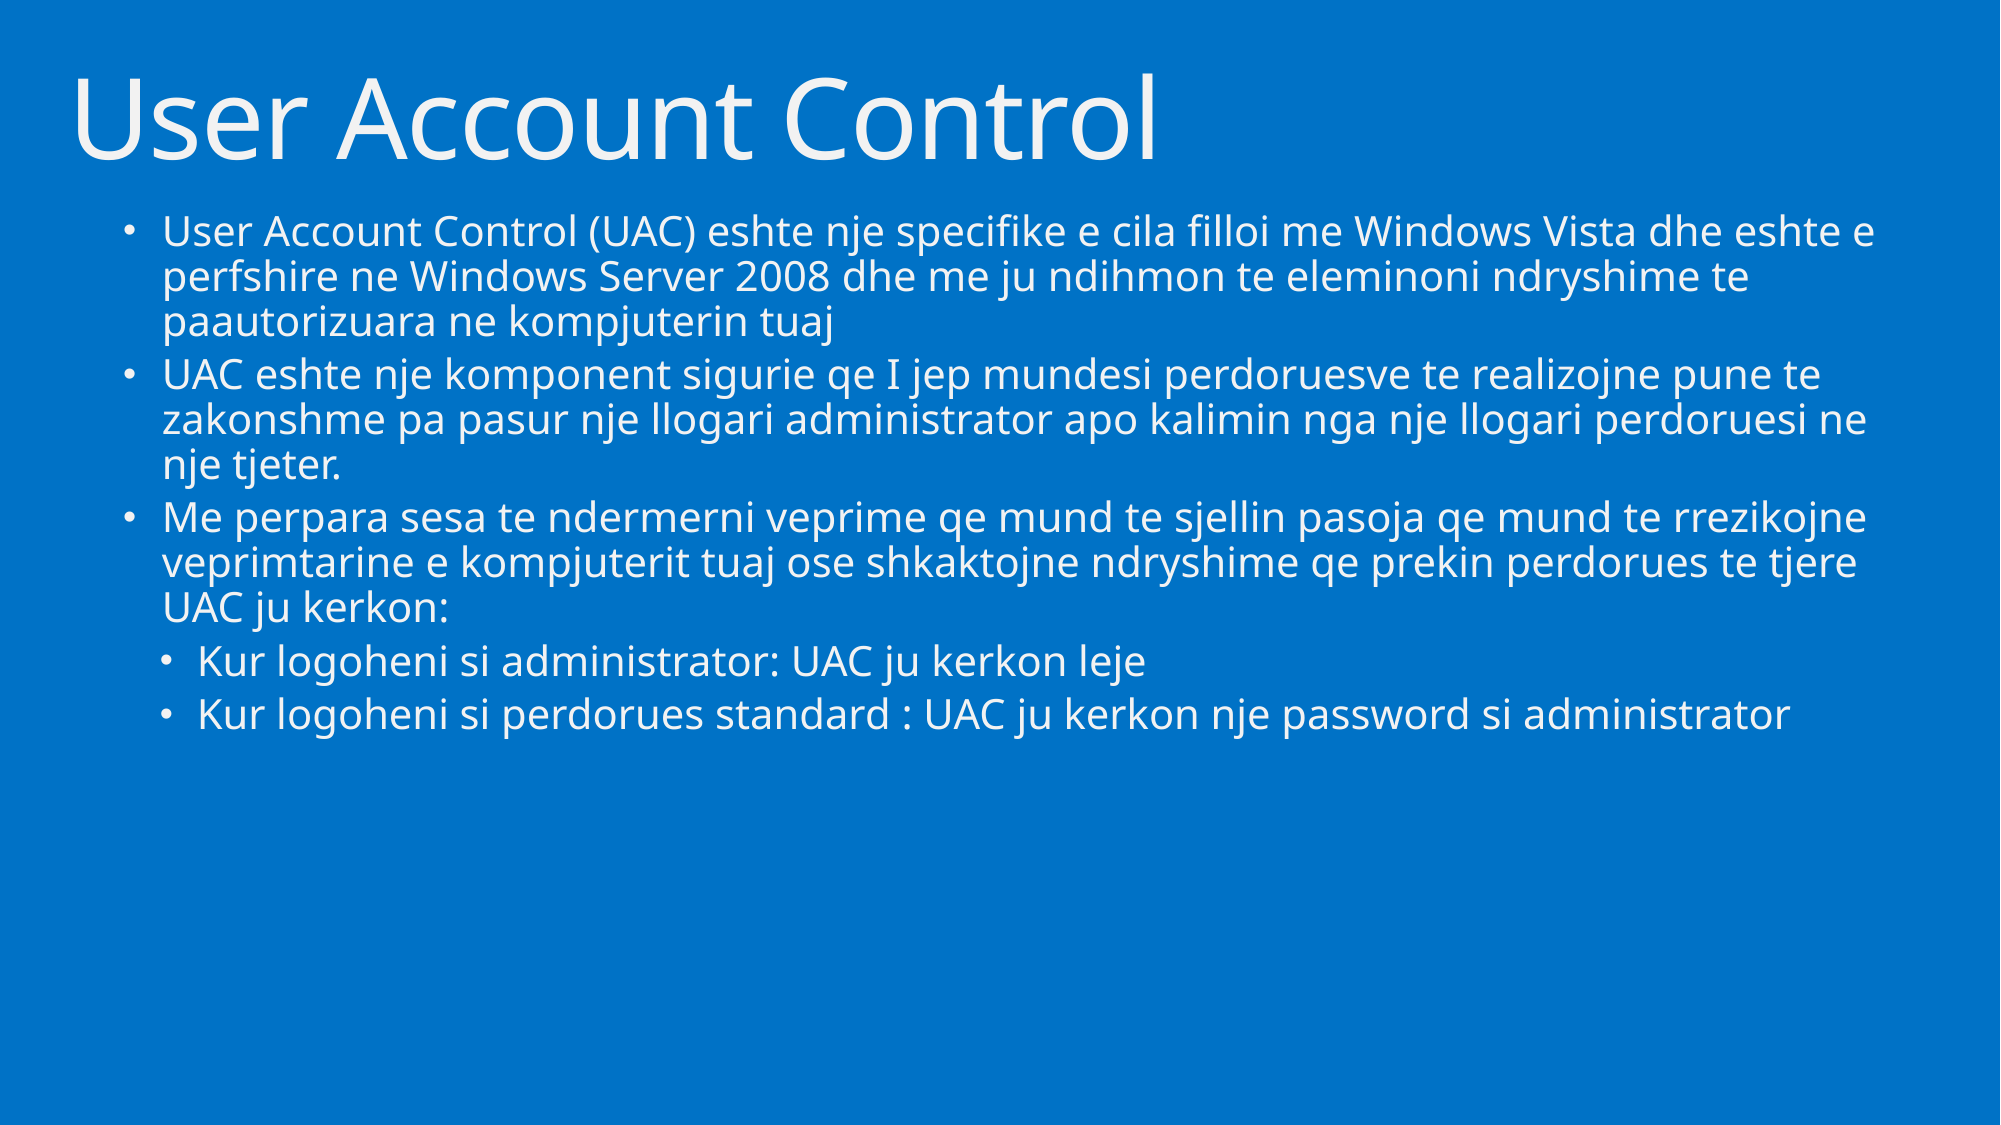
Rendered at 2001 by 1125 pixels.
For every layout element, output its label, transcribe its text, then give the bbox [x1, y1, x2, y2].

title User Account Control [44, 47, 1957, 196]
list User Account Control (UAC) eshte nje specifike e cila filloi me Windows Vista dhe eshte e perfshire ne Windows Server 2008 dhe me ju ndihmon te eleminoni ndryshime te paautorizuara ne kompjuterin tuaj UAC eshte nje komponent sigurie qe I jep mundesi perdoruesve te realizojne pune te zakonshme pa pasur nje llogari administrator apo kalimin nga nje llogari perdoruesi ne nje tjeter. Me perpara sesa te ndermerni veprime qe mund te sjellin pasoja qe mund te rrezikojne veprimtarine e kompjuterit tuaj ose shkaktojne ndryshime qe prekin perdorues te tjere UAC ju kerkon: Kur logoheni si administrator: UAC ju kerkon leje Kur logoheni si perdorues standard : UAC ju kerkon nje password si administrator [44, 196, 1956, 675]
